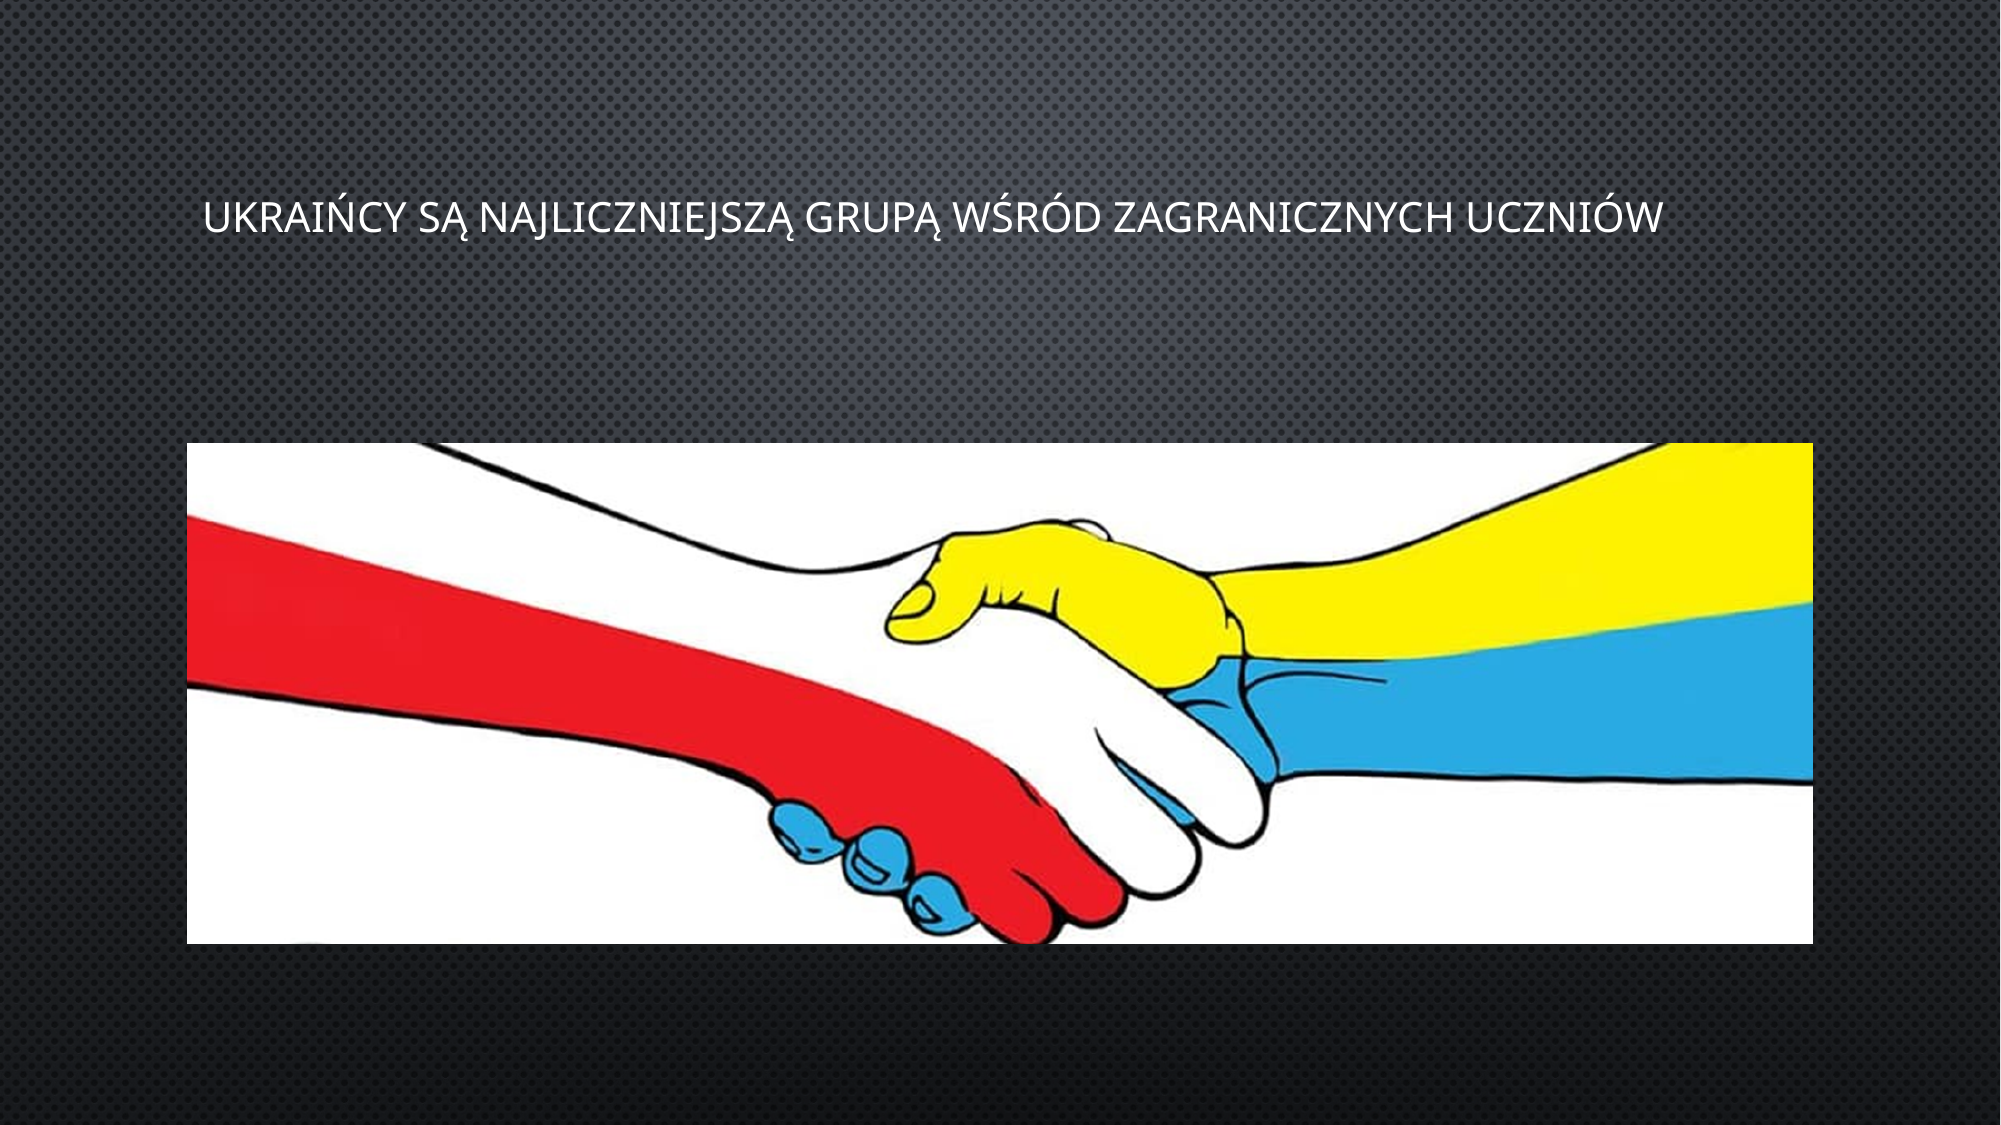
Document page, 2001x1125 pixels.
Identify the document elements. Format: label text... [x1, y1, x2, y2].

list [186, 443, 1813, 945]
title Ukraińcy są najliczniejszą grupą wśród zagranicznych uczniów [187, 99, 1813, 413]
